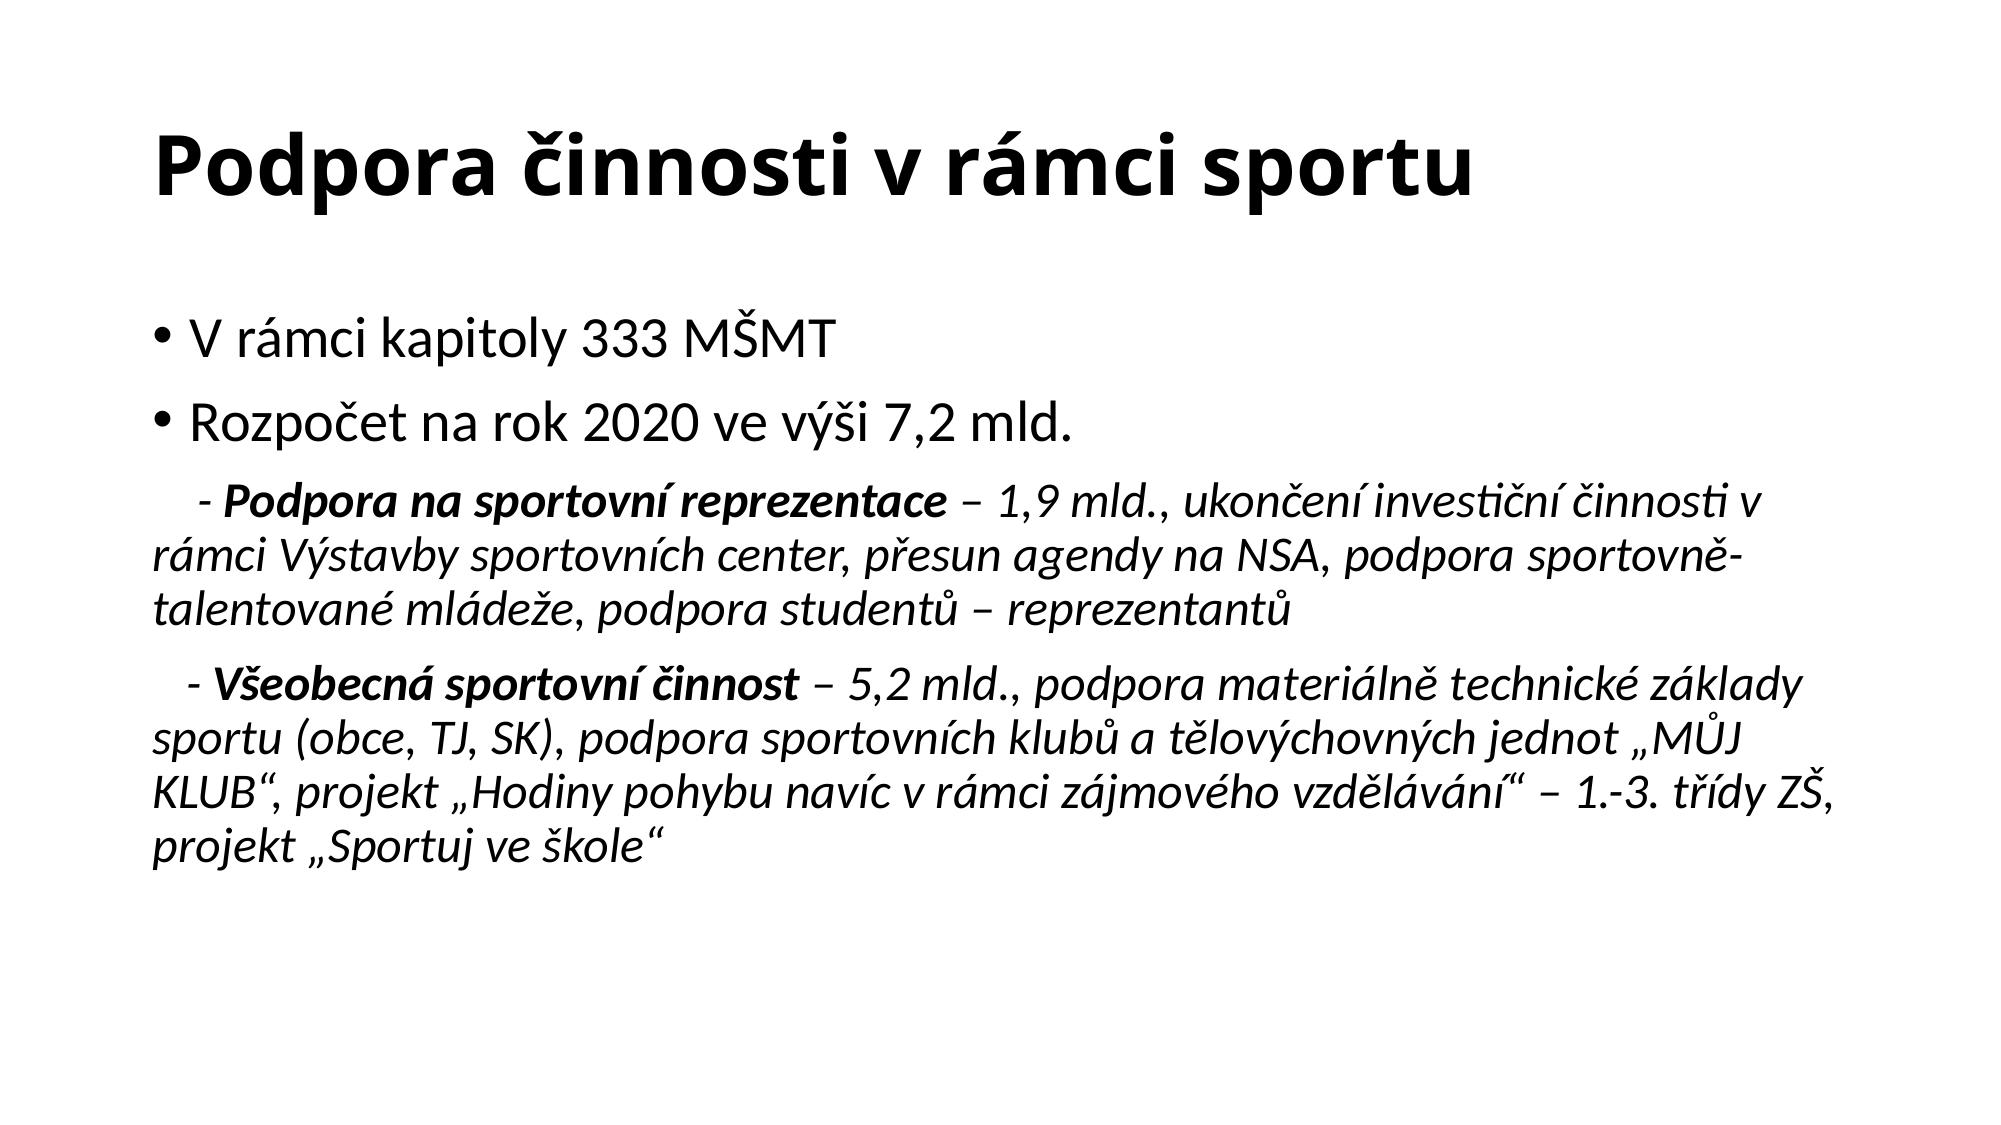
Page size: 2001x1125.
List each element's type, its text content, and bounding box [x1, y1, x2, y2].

list V rámci kapitoly 333 MŠMT Rozpočet na rok 2020 ve výši 7,2 mld. - Podpora na sportovní reprezentace – 1,9 mld., ukončení investiční činnosti v rámci Výstavby sportovních center, přesun agendy na NSA, podpora sportovně-talentované mládeže, podpora studentů – reprezentantů - Všeobecná sportovní činnost – 5,2 mld., podpora materiálně technické základy sportu (obce, TJ, SK), podpora sportovních klubů a tělovýchovných jednot „MŮJ KLUB“, projekt „Hodiny pohybu navíc v rámci zájmového vzdělávání“ – 1.-3. třídy ZŠ, projekt „Sportuj ve škole“ [137, 299, 1863, 1014]
title Podpora činnosti v rámci sportu [137, 59, 1863, 278]
